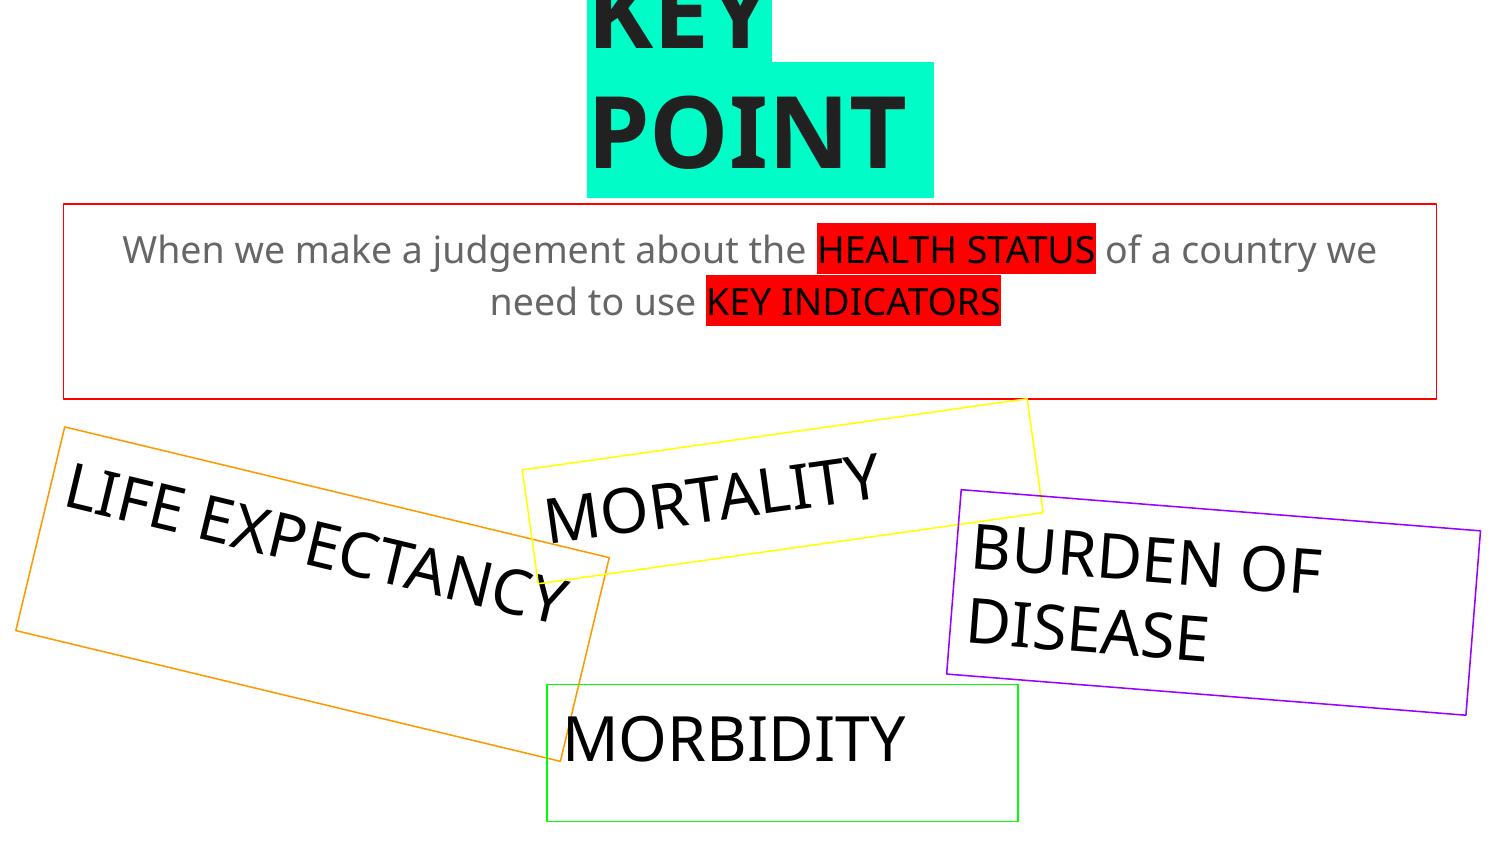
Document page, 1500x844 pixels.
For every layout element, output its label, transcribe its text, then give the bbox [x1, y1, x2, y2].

text_box LIFE EXPECTANCY [15, 426, 606, 759]
title KEY POINT [572, 80, 1033, 203]
text_box MORBIDITY [547, 684, 1019, 822]
list When we make a judgement about the HEALTH STATUS of a country we need to use KEY INDICATORS [63, 203, 1437, 399]
text_box MORTALITY [522, 398, 1041, 584]
text_box BURDEN OF DISEASE [946, 489, 1481, 716]
